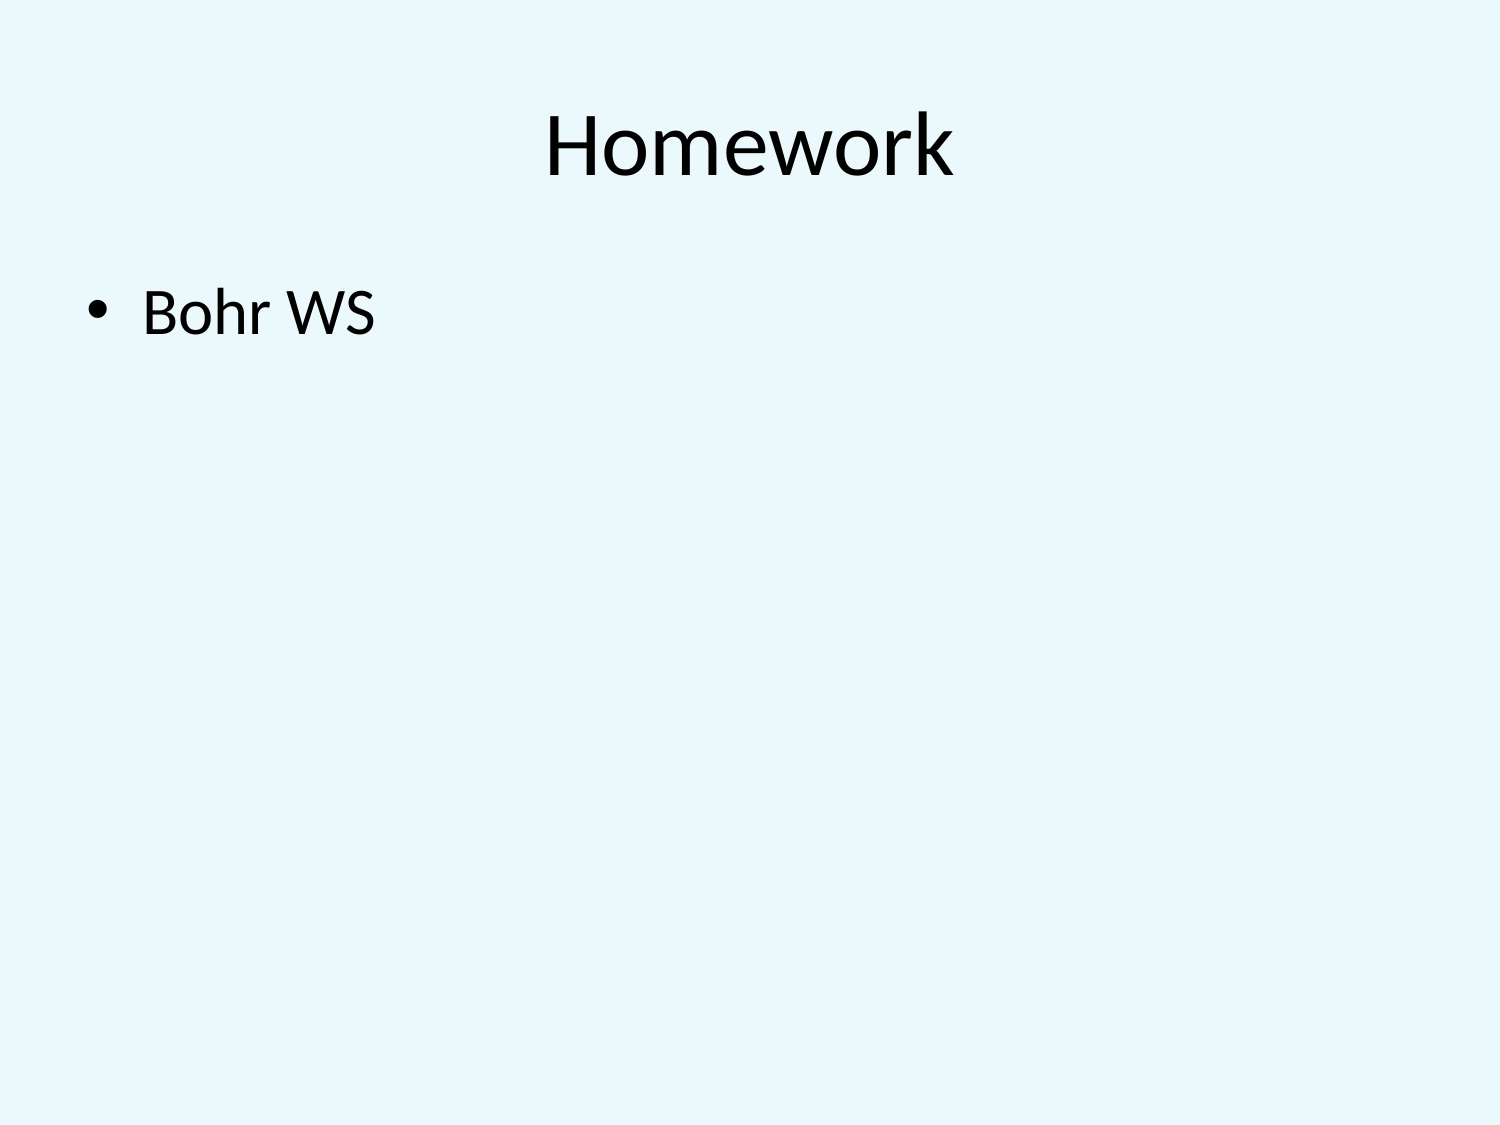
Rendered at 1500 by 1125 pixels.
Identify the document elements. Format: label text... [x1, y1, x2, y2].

list Bohr WS [75, 262, 1425, 1005]
title Homework [75, 45, 1425, 233]
